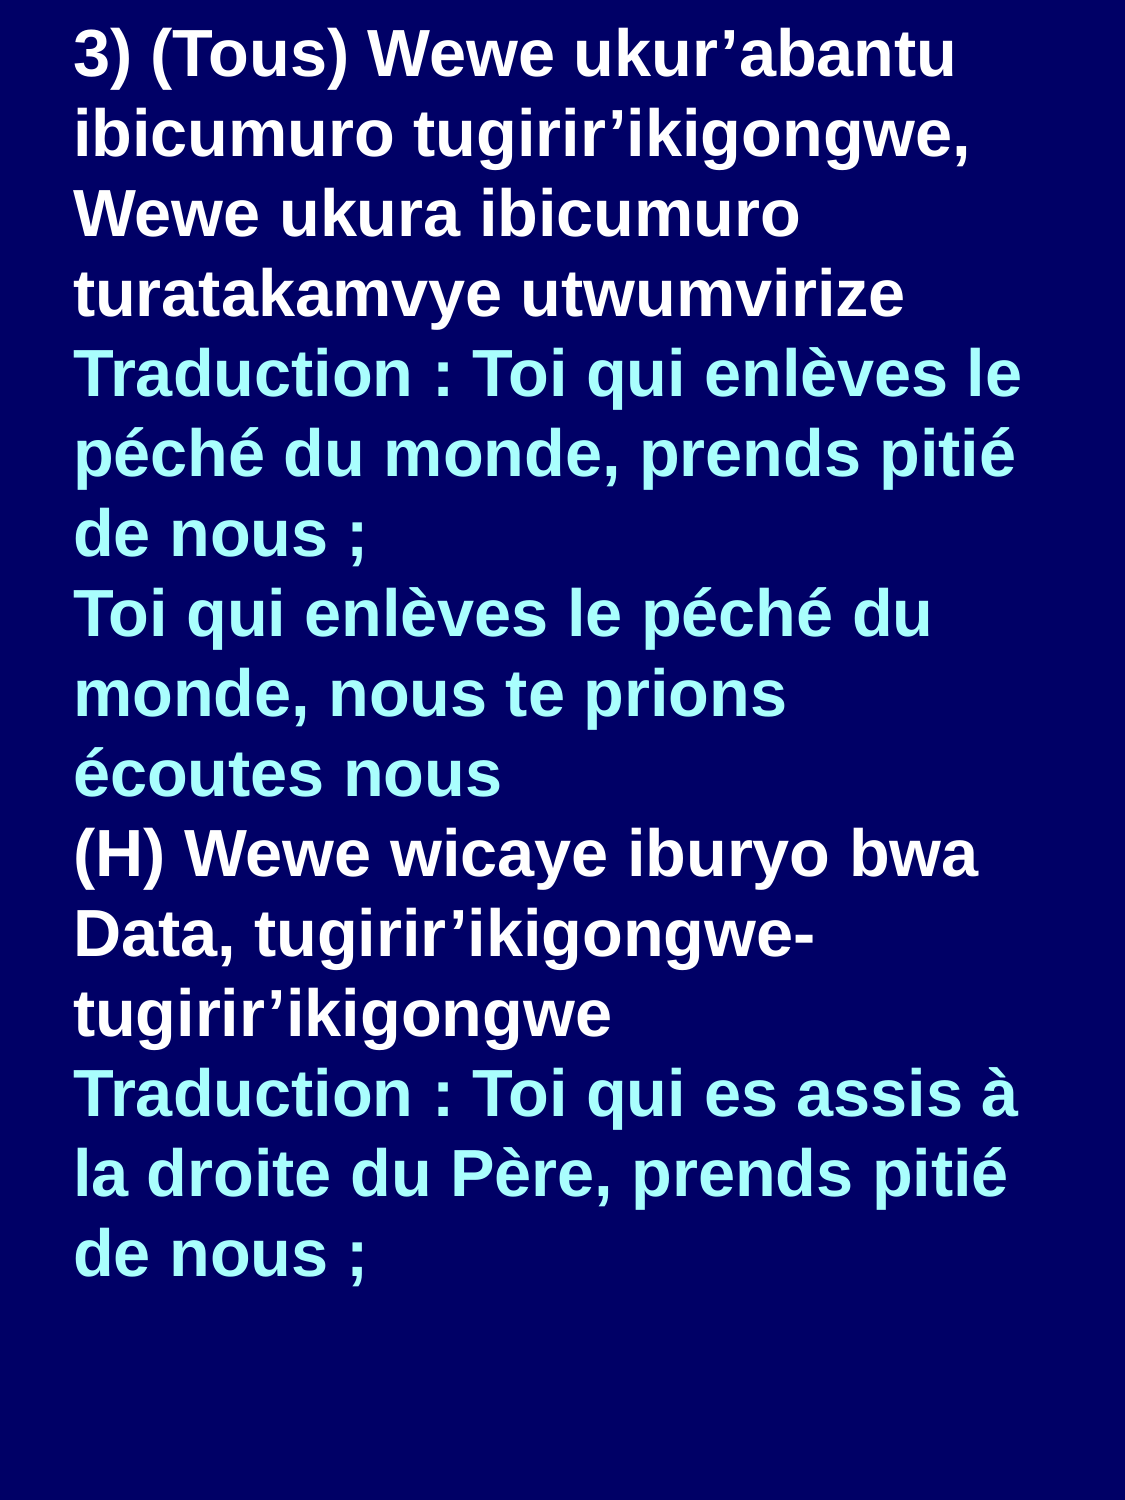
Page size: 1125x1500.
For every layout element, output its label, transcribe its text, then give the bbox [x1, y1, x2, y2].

text_box 3) (Tous) Wewe ukur’abantu ibicumuro tugirir’ikigongwe, Wewe ukura ibicumuro turatakamvye utwumvirize Traduction : Toi qui enlèves le péché du monde, prends pitié de nous ; Toi qui enlèves le péché du monde, nous te prions écoutes nous (H) Wewe wicaye iburyo bwa Data, tugirir’ikigongwe- tugirir’ikigongwe Traduction : Toi qui es assis à la droite du Père, prends pitié de nous ; [58, 2, 1067, 1465]
